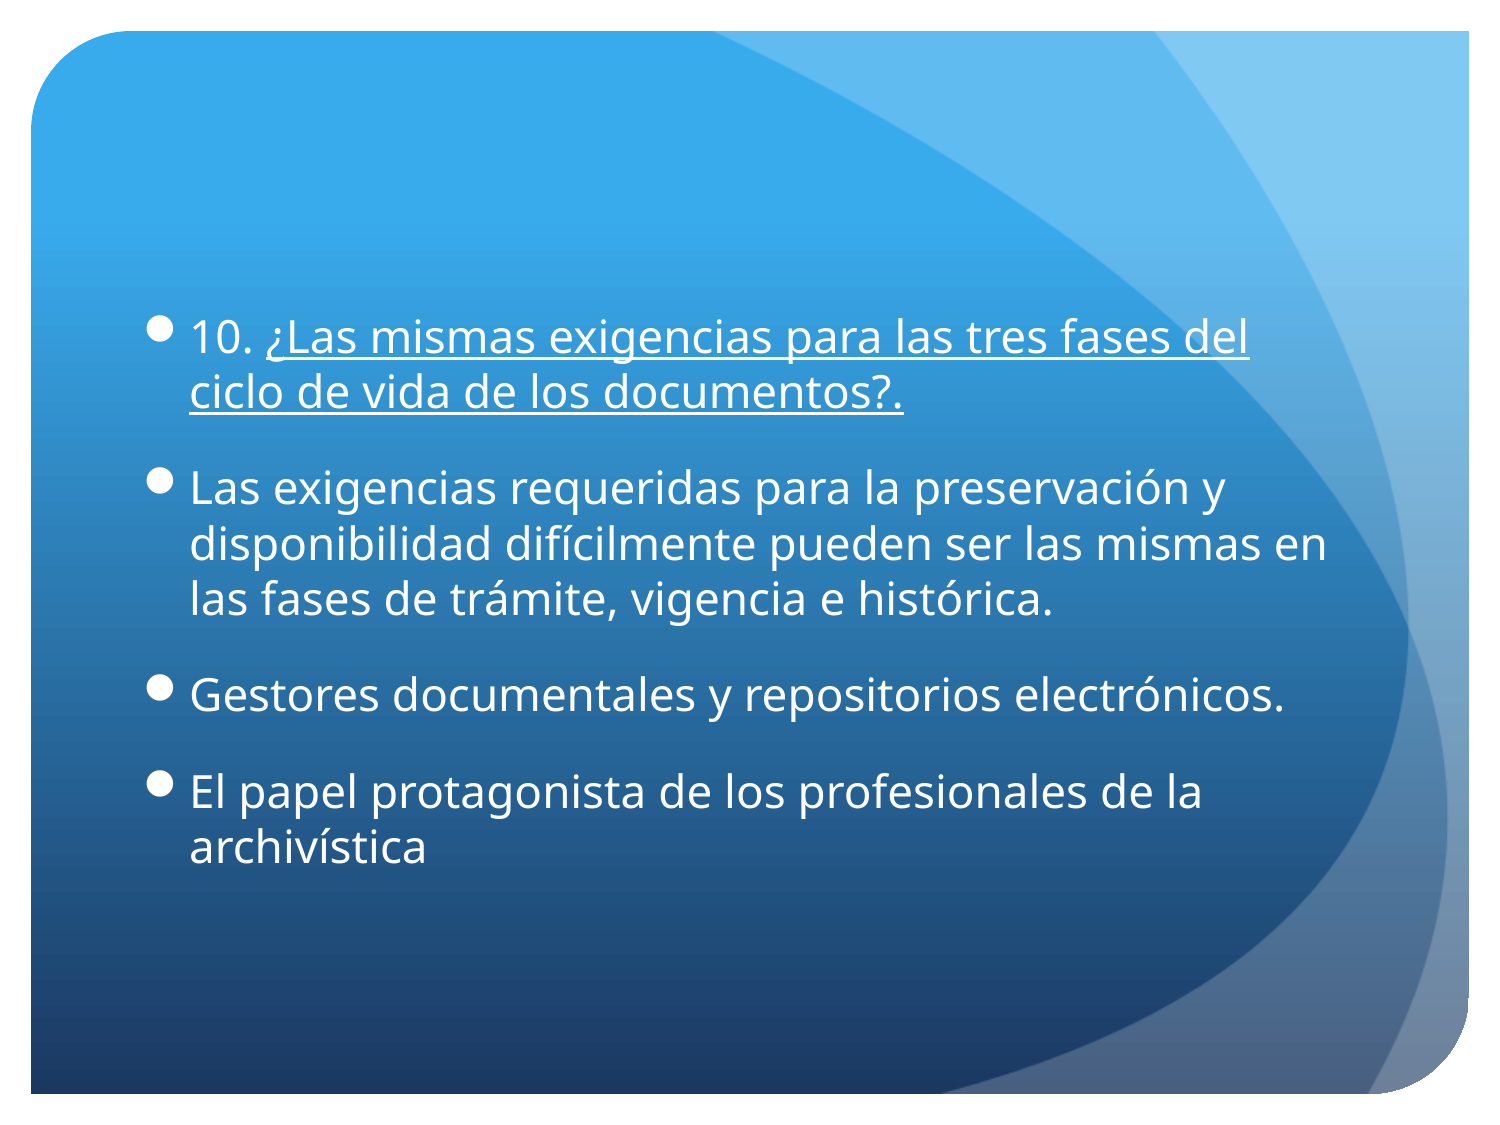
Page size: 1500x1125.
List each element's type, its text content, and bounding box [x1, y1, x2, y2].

list 10. ¿Las mismas exigencias para las tres fases del ciclo de vida de los documentos?. Las exigencias requeridas para la preservación y disponibilidad difícilmente pueden ser las mismas en las fases de trámite, vigencia e histórica. Gestores documentales y repositorios electrónicos. El papel protagonista de los profesionales de la archivística [127, 299, 1372, 991]
picture [24, 30, 1473, 1094]
